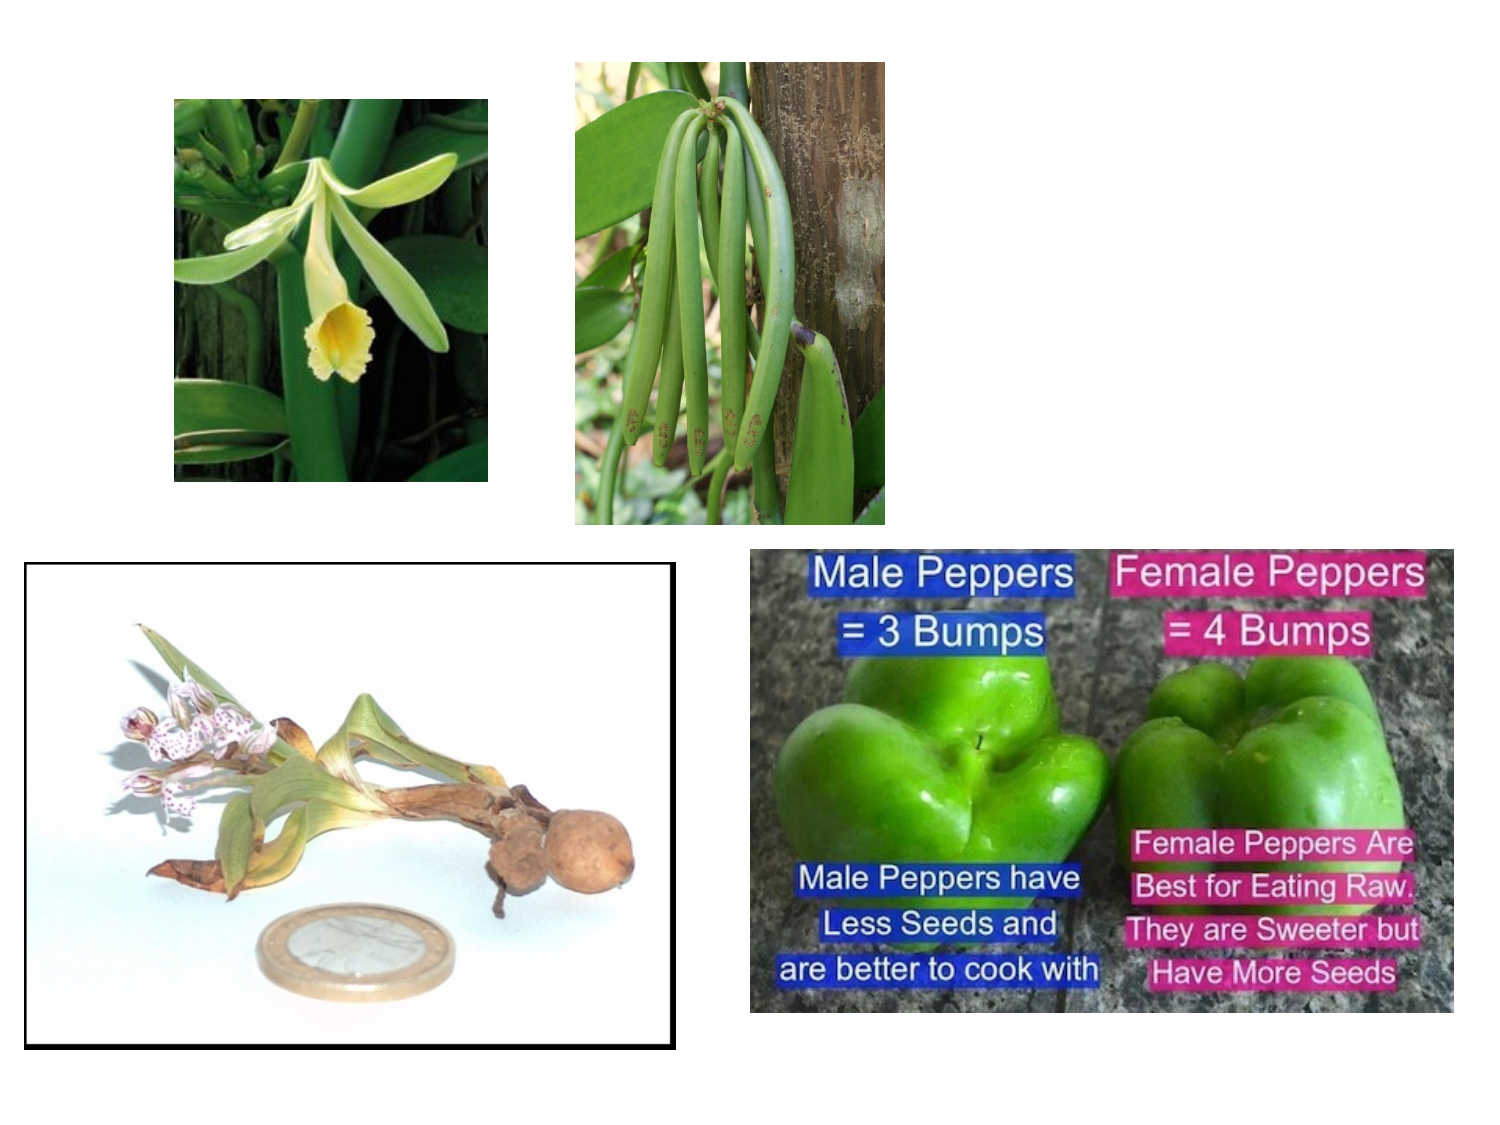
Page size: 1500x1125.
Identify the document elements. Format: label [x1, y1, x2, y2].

picture [24, 562, 677, 1051]
picture [174, 99, 488, 482]
picture [749, 549, 1454, 1013]
picture [574, 62, 885, 526]
